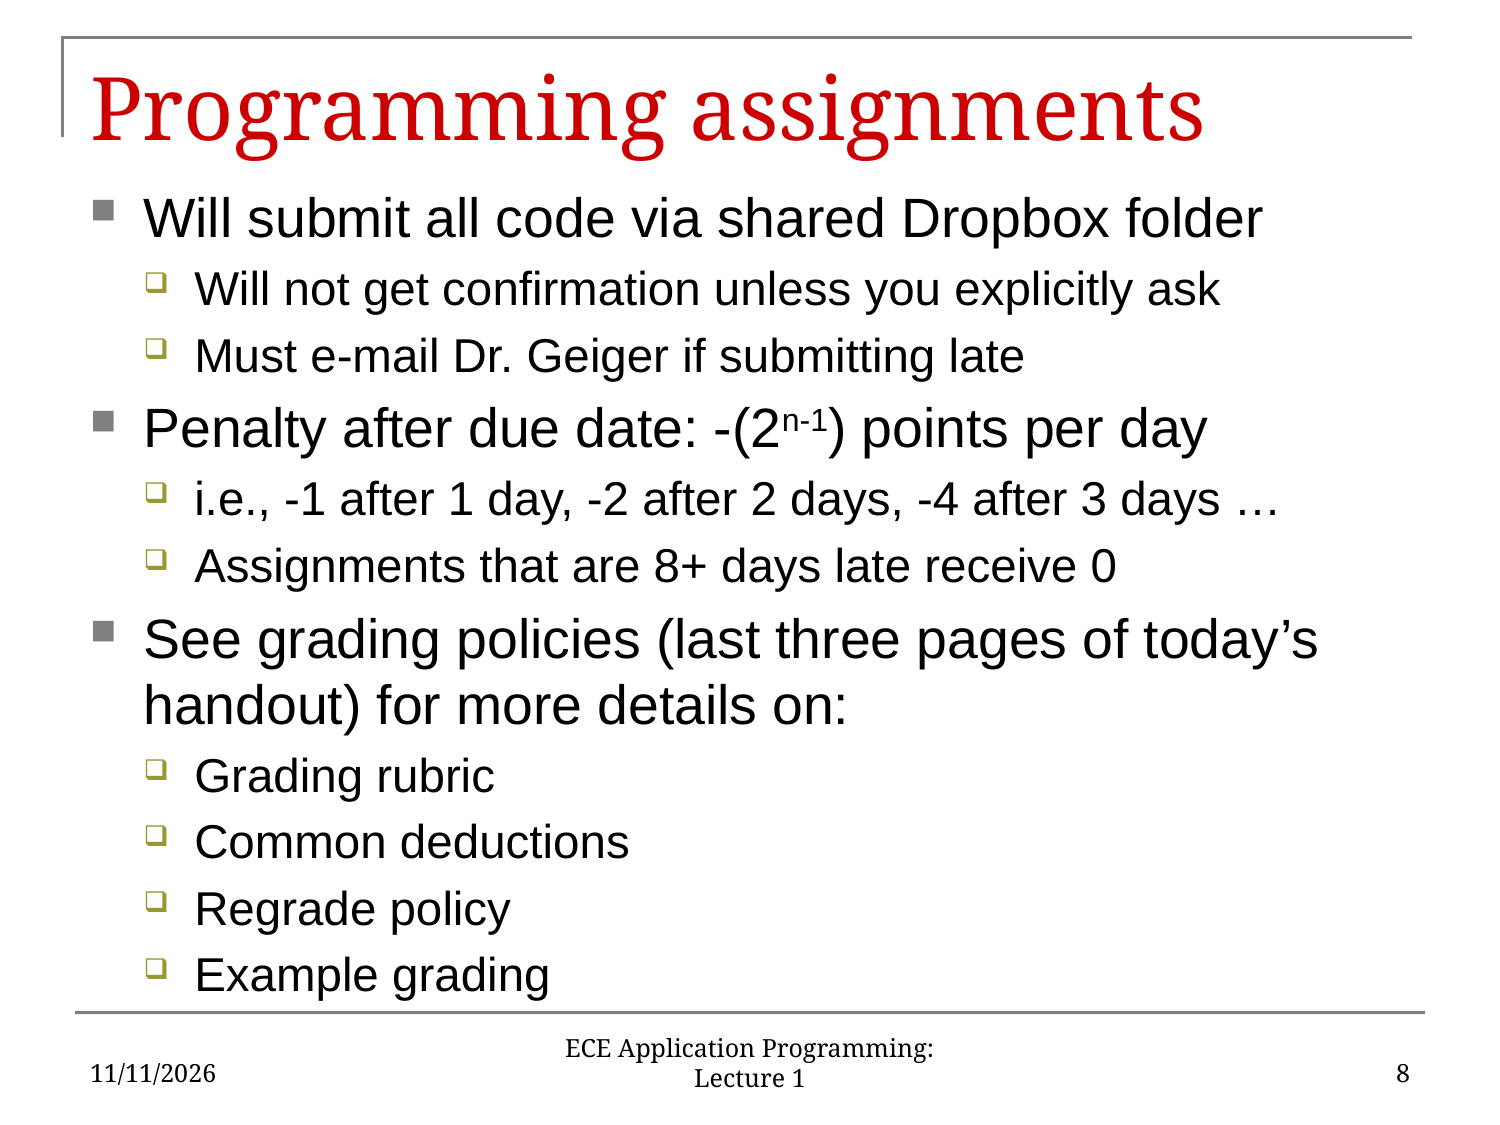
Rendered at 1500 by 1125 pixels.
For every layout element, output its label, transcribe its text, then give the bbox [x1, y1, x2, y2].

slide_number 8 [1074, 1023, 1426, 1100]
footer ECE Application Programming: Lecture 1 [512, 1024, 988, 1101]
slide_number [74, 1023, 426, 1100]
list Will submit all code via shared Dropbox folder Will not get confirmation unless you explicitly ask Must e-mail Dr. Geiger if submitting late Penalty after due date: -(2n-1) points per day i.e., -1 after 1 day, -2 after 2 days, -4 after 3 days … Assignments that are 8+ days late receive 0 See grading policies (last three pages of today’s handout) for more details on: Grading rubric Common deductions Regrade policy Example grading [75, 174, 1425, 1013]
title Programming assignments [75, 45, 1425, 163]
